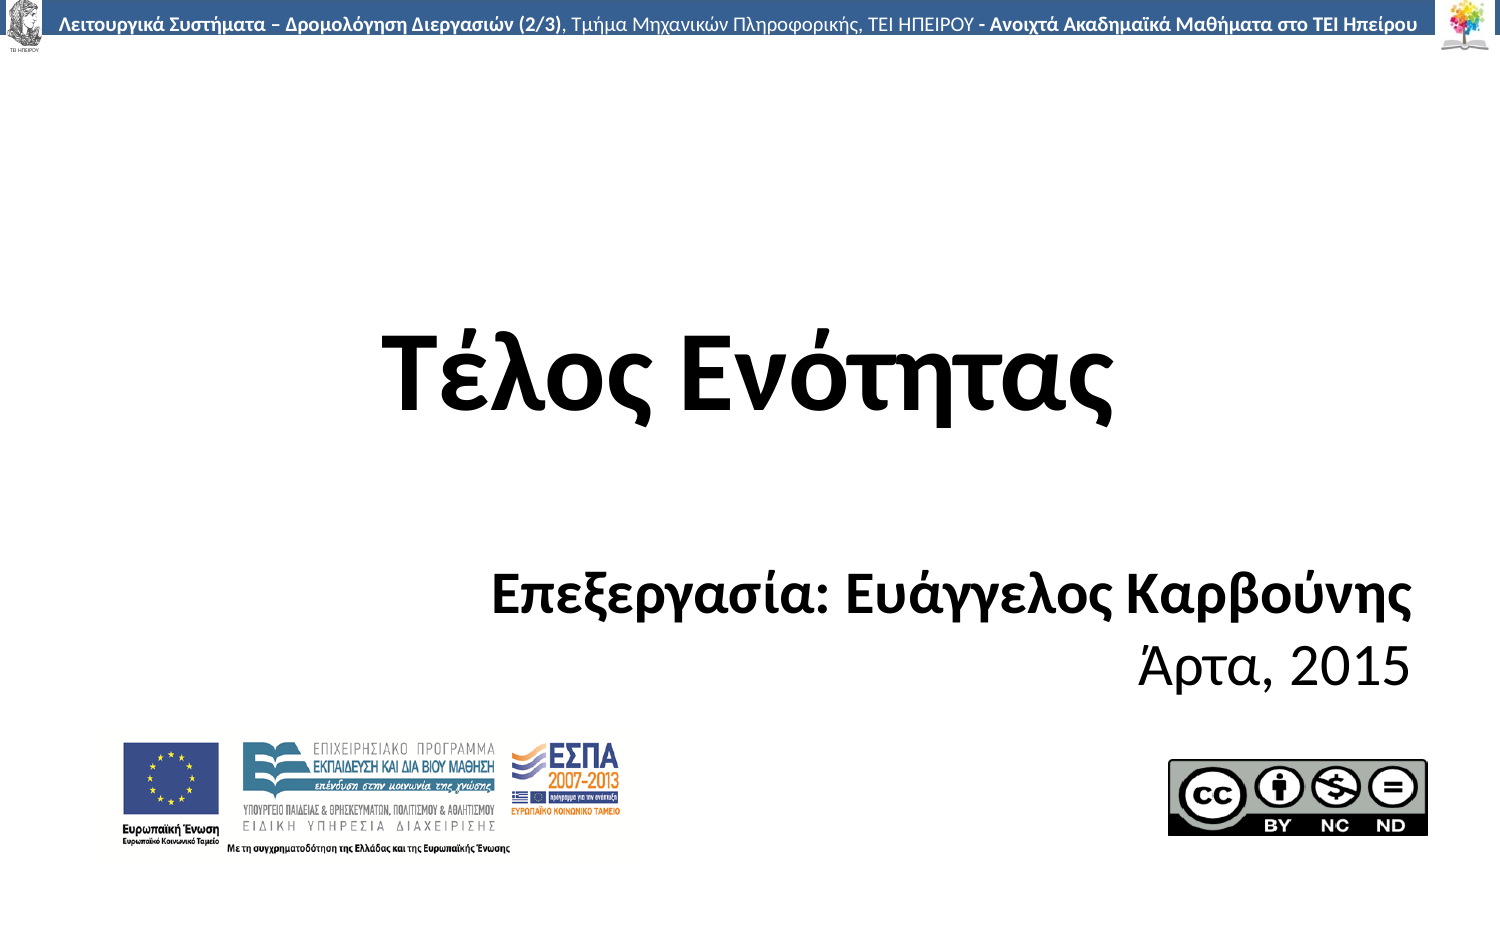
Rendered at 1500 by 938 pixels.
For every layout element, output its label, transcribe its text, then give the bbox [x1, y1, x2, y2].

picture [1168, 759, 1429, 836]
text_box Επεξεργασία: Ευάγγελος Καρβούνης Άρτα, 2015 [253, 545, 1428, 706]
picture [101, 725, 636, 868]
picture [6, 0, 42, 54]
text_box Τέλος Ενότητας [265, 288, 1230, 441]
picture [1435, 0, 1495, 52]
